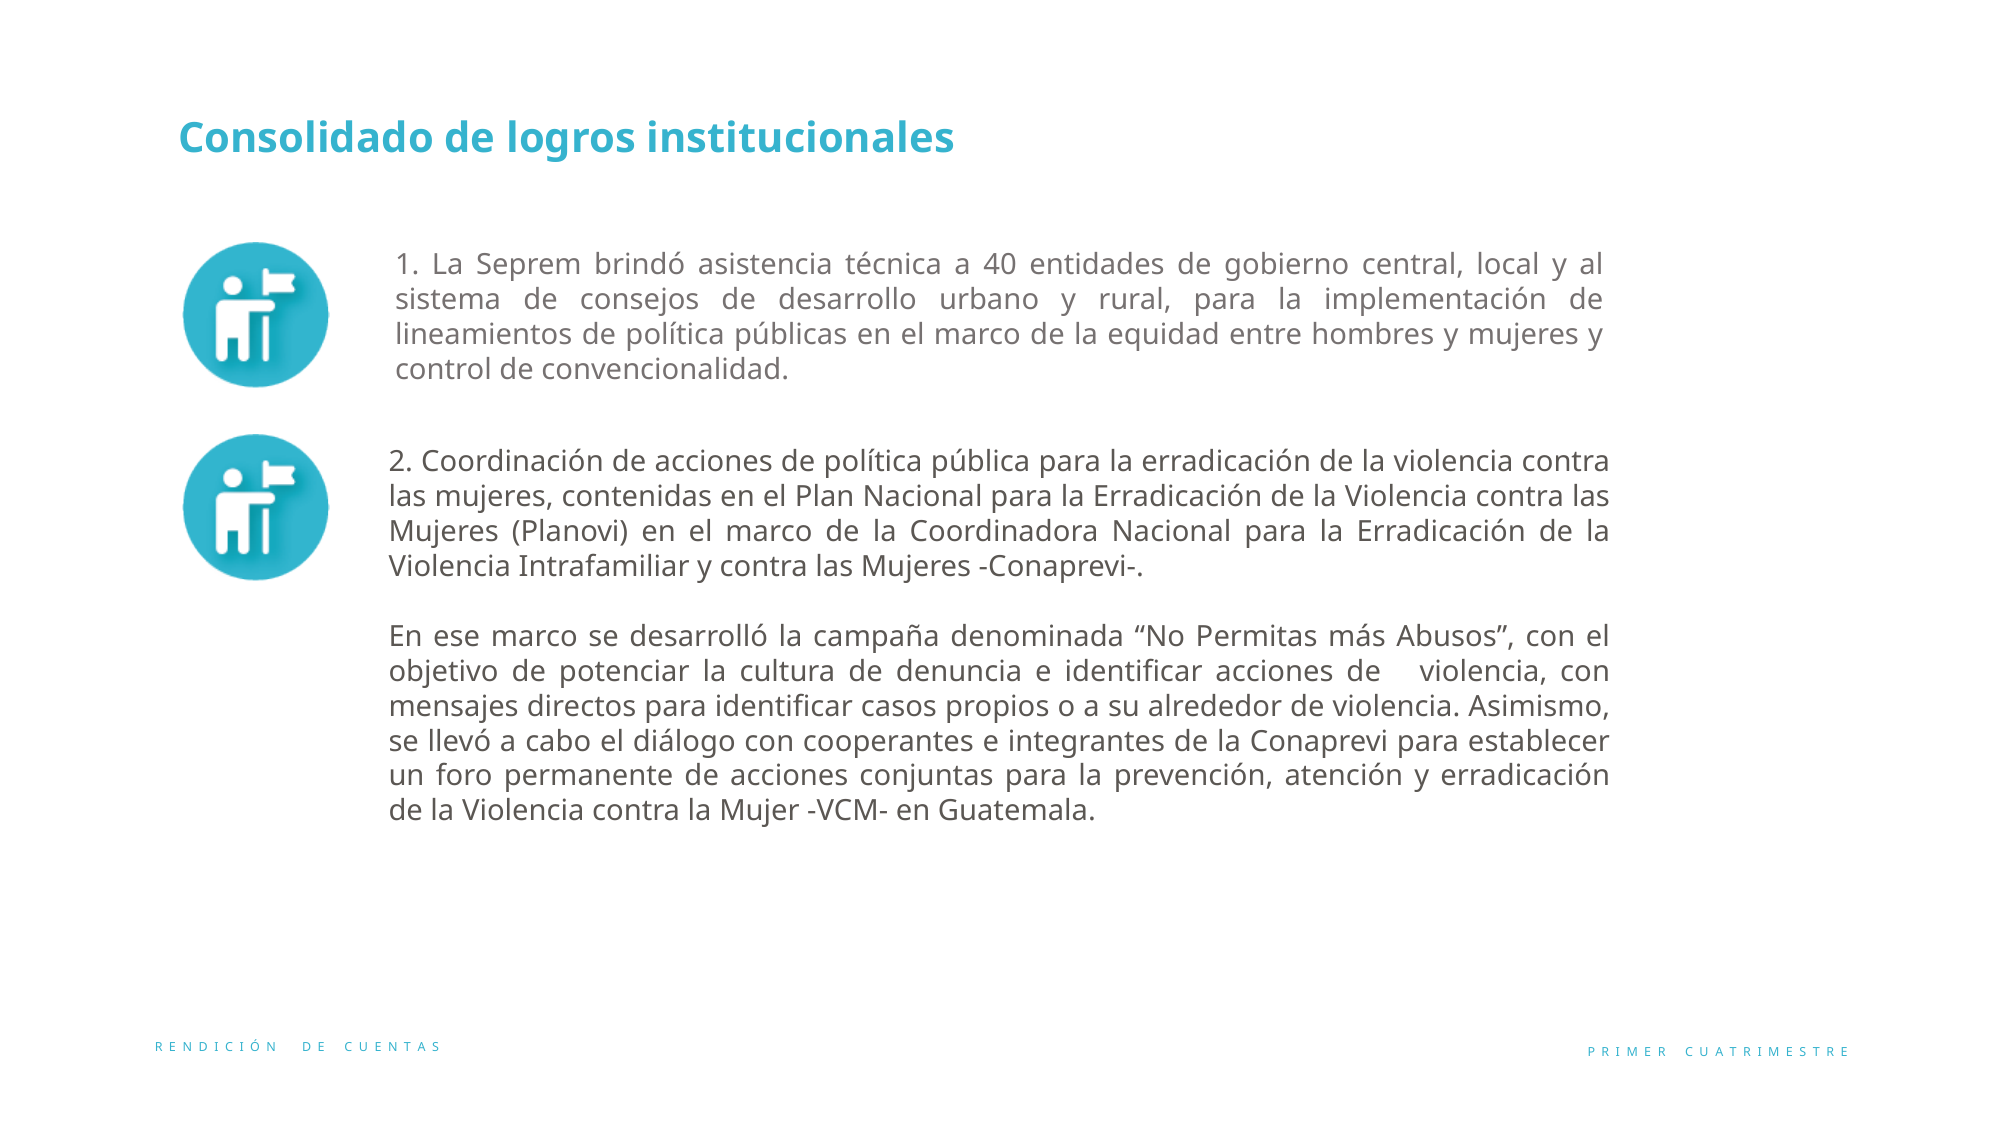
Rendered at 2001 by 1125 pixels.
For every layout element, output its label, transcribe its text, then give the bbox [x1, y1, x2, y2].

text_box 2. Coordinación de acciones de política pública para la erradicación de la violencia contra las mujeres, contenidas en el Plan Nacional para la Erradicación de la Violencia contra las Mujeres (Planovi) en el marco de la Coordinadora Nacional para la Erradicación de la Violencia Intrafamiliar y contra las Mujeres -Conaprevi-. En ese marco se desarrolló la campaña denominada “No Permitas más Abusos”, con el objetivo de potenciar la cultura de denuncia e identificar acciones de violencia, con mensajes directos para identificar casos propios o a su alrededor de violencia. Asimismo, se llevó a cabo el diálogo con cooperantes e integrantes de la Conaprevi para establecer un foro permanente de acciones conjuntas para la prevención, atención y erradicación de la Violencia contra la Mujer -VCM- en Guatemala. [373, 434, 1627, 834]
picture [181, 242, 330, 392]
picture [181, 434, 330, 584]
text_box 1. La Seprem brindó asistencia técnica a 40 entidades de gobierno central, local y al sistema de consejos de desarrollo urbano y rural, para la implementación de lineamientos de política públicas en el marco de la equidad entre hombres y mujeres y control de convencionalidad. [380, 238, 1620, 393]
text_box Consolidado de logros institucionales [163, 103, 1289, 169]
